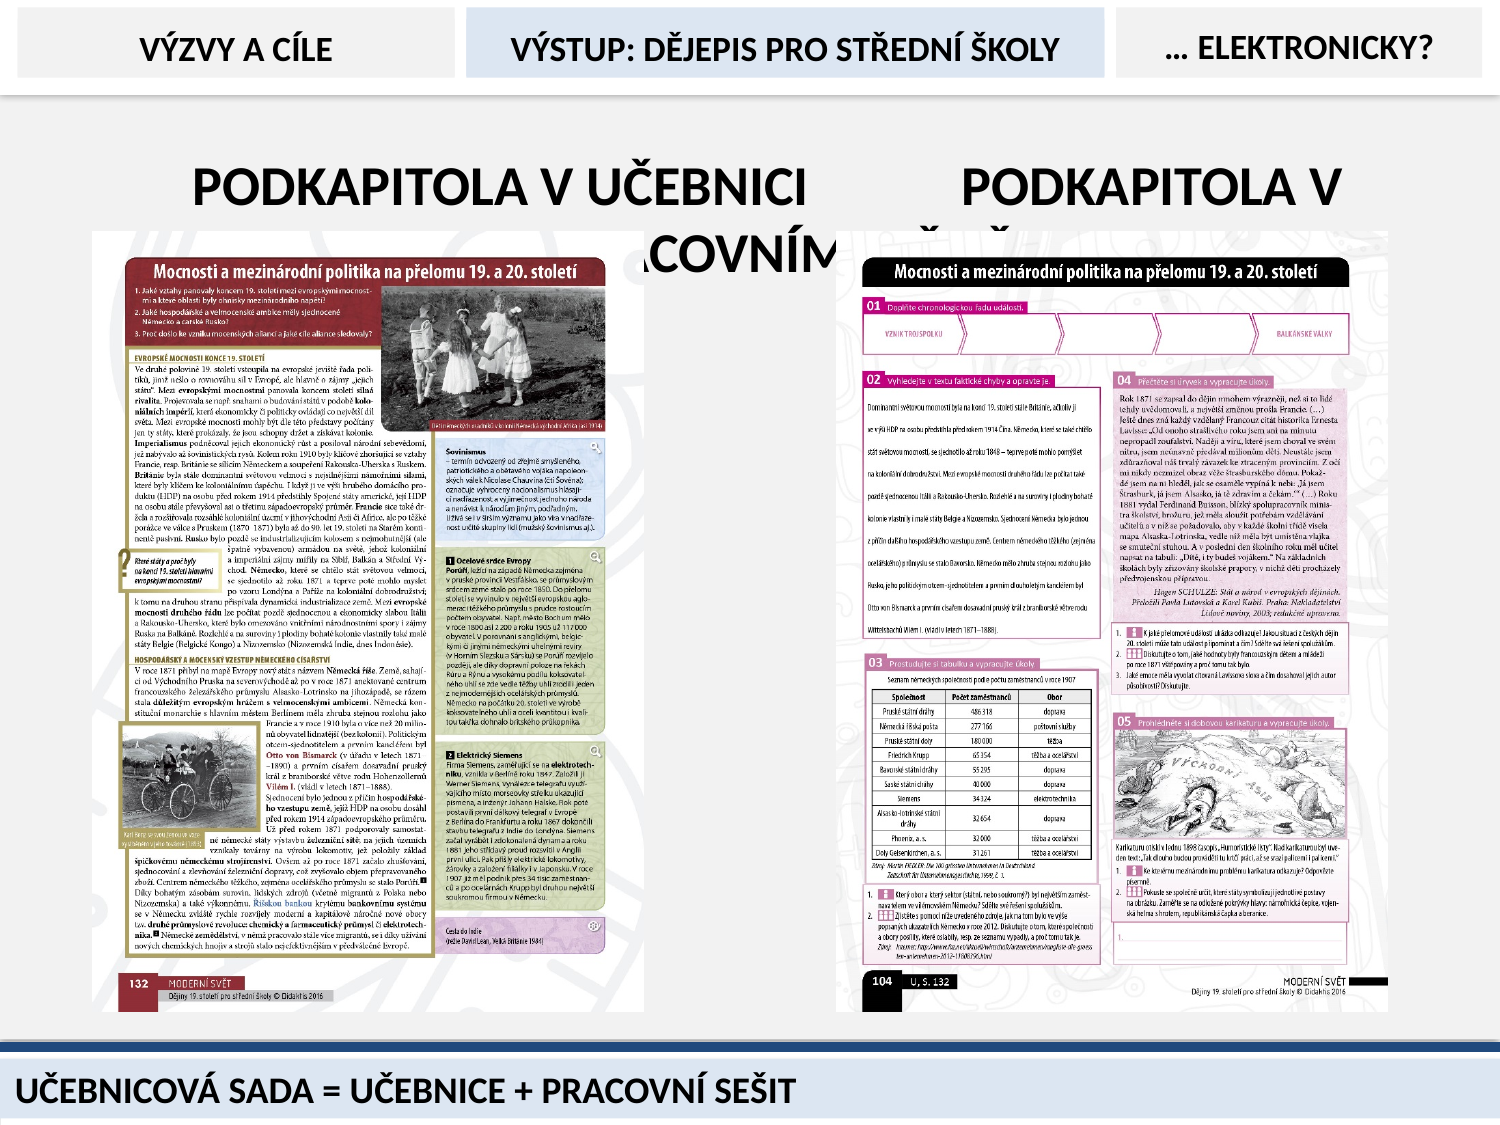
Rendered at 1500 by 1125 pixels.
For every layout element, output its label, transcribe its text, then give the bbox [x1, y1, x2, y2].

text_box [0, 0, 1500, 85]
text_box [16, 5, 457, 80]
picture [91, 231, 644, 1012]
text_box … elektronicky? [1116, 16, 1483, 75]
picture [836, 231, 1389, 1012]
text_box Podkapitola v učebnici Podkapitola v pracovním sešitě [29, 137, 1483, 364]
text_box výstup: dějepis pro střední školy [466, 18, 1105, 77]
text_box [0, 102, 1500, 1041]
text_box [1114, 5, 1484, 80]
text_box výzvy a cíle [17, 18, 455, 77]
text_box [0, 1119, 1500, 1125]
text_box [464, 5, 1106, 80]
text_box Učebnicová sada = učebnice + pracovní sešit [0, 1058, 1500, 1119]
